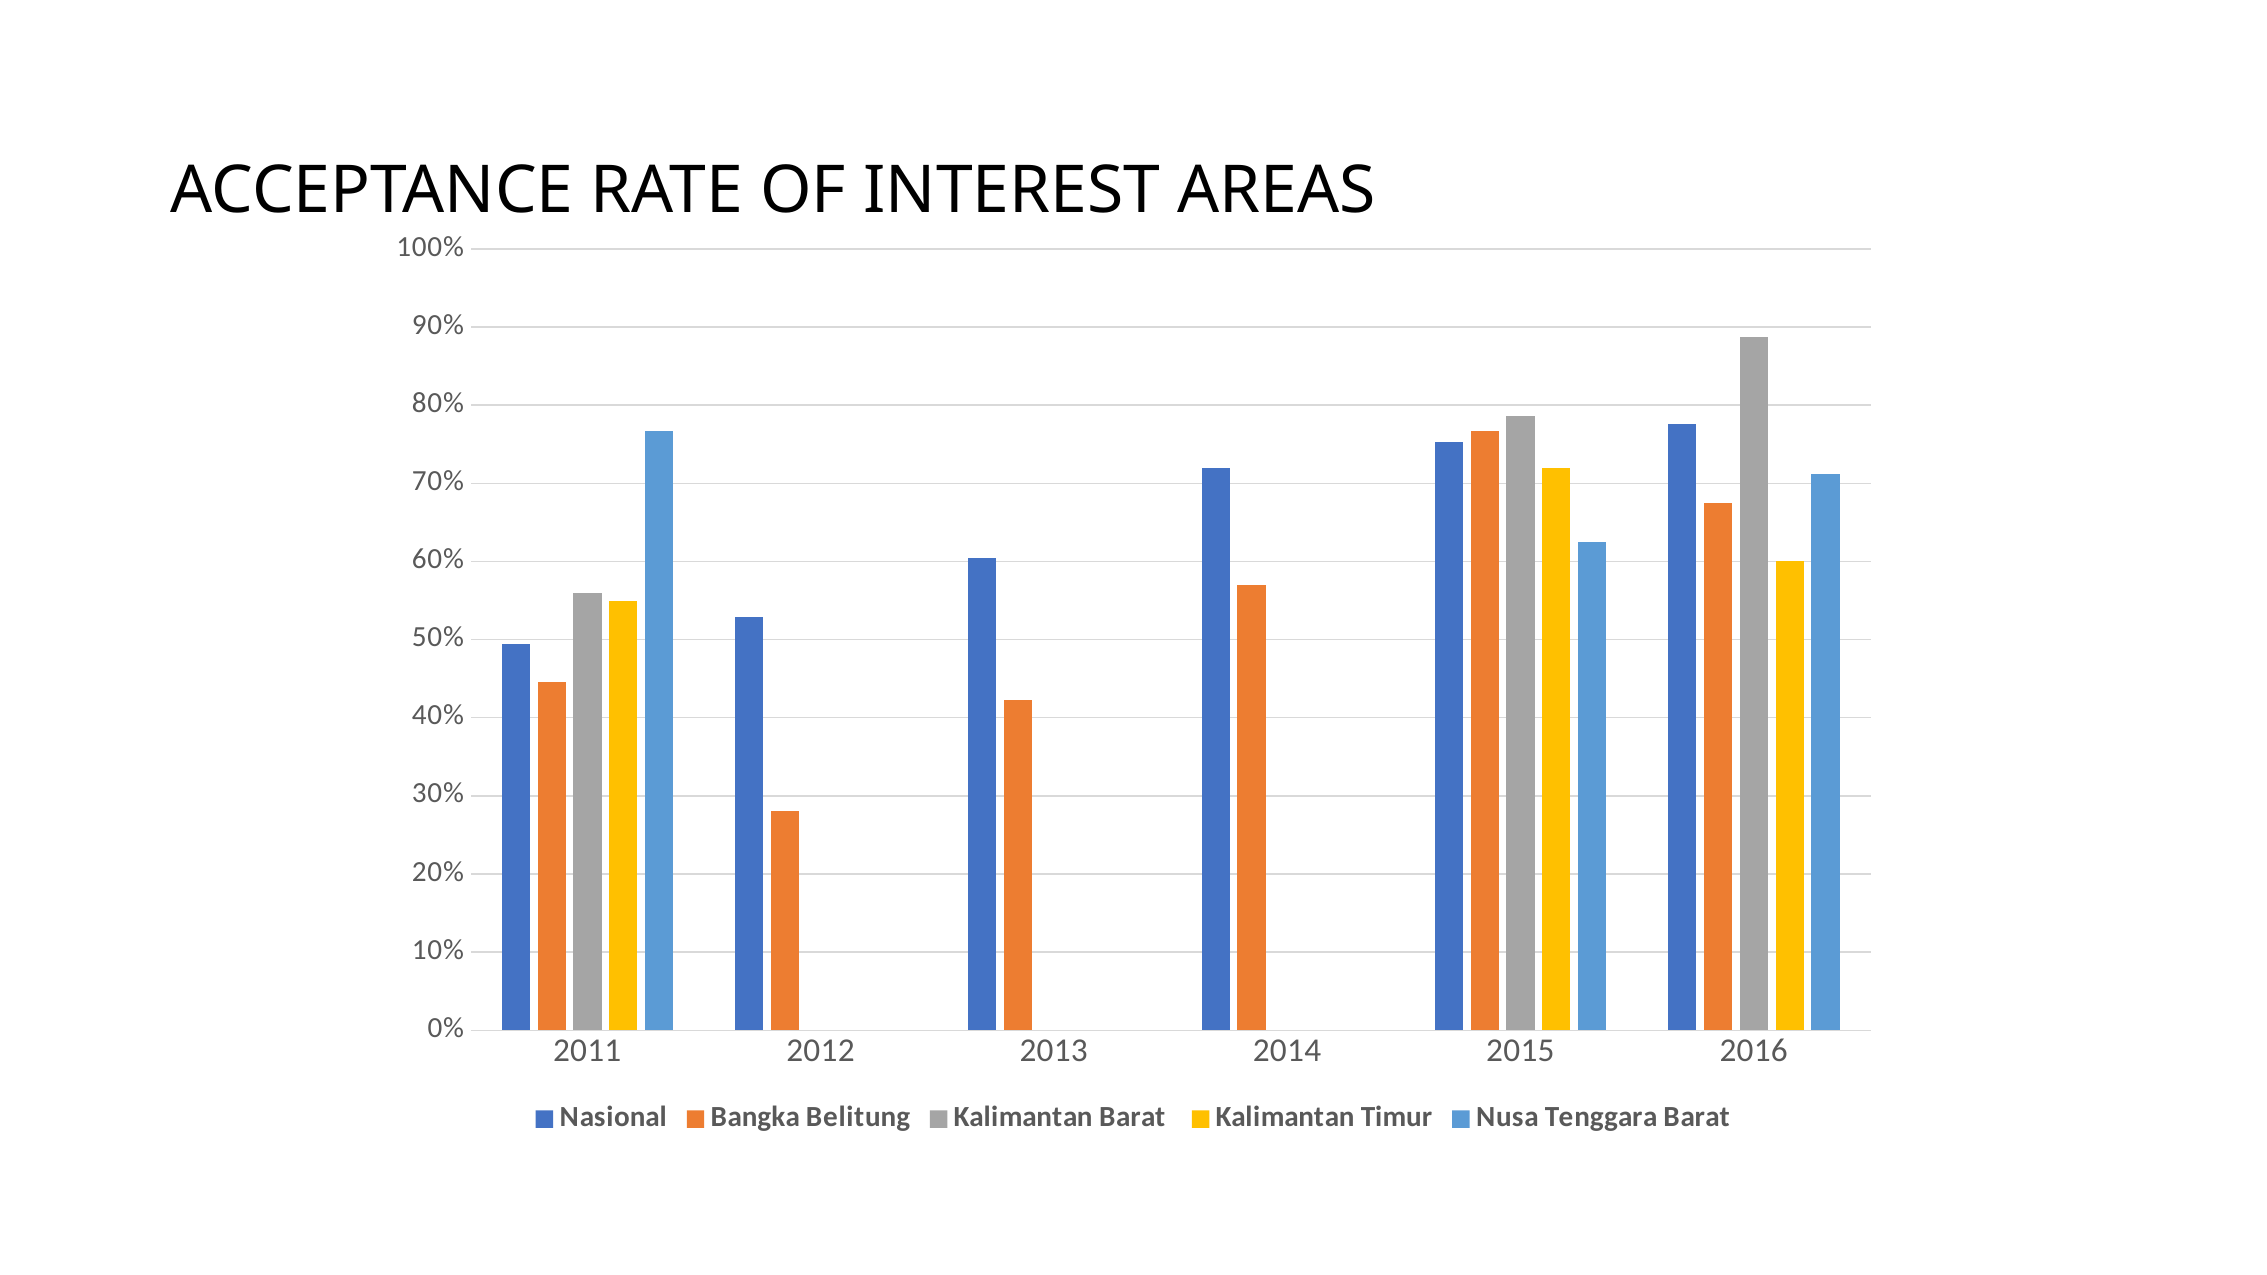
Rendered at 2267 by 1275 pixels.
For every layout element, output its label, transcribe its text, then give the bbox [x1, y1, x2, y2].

chart [365, 215, 1902, 1141]
title ACCEPTANCE RATE OF INTEREST AREAS [155, 67, 2111, 315]
